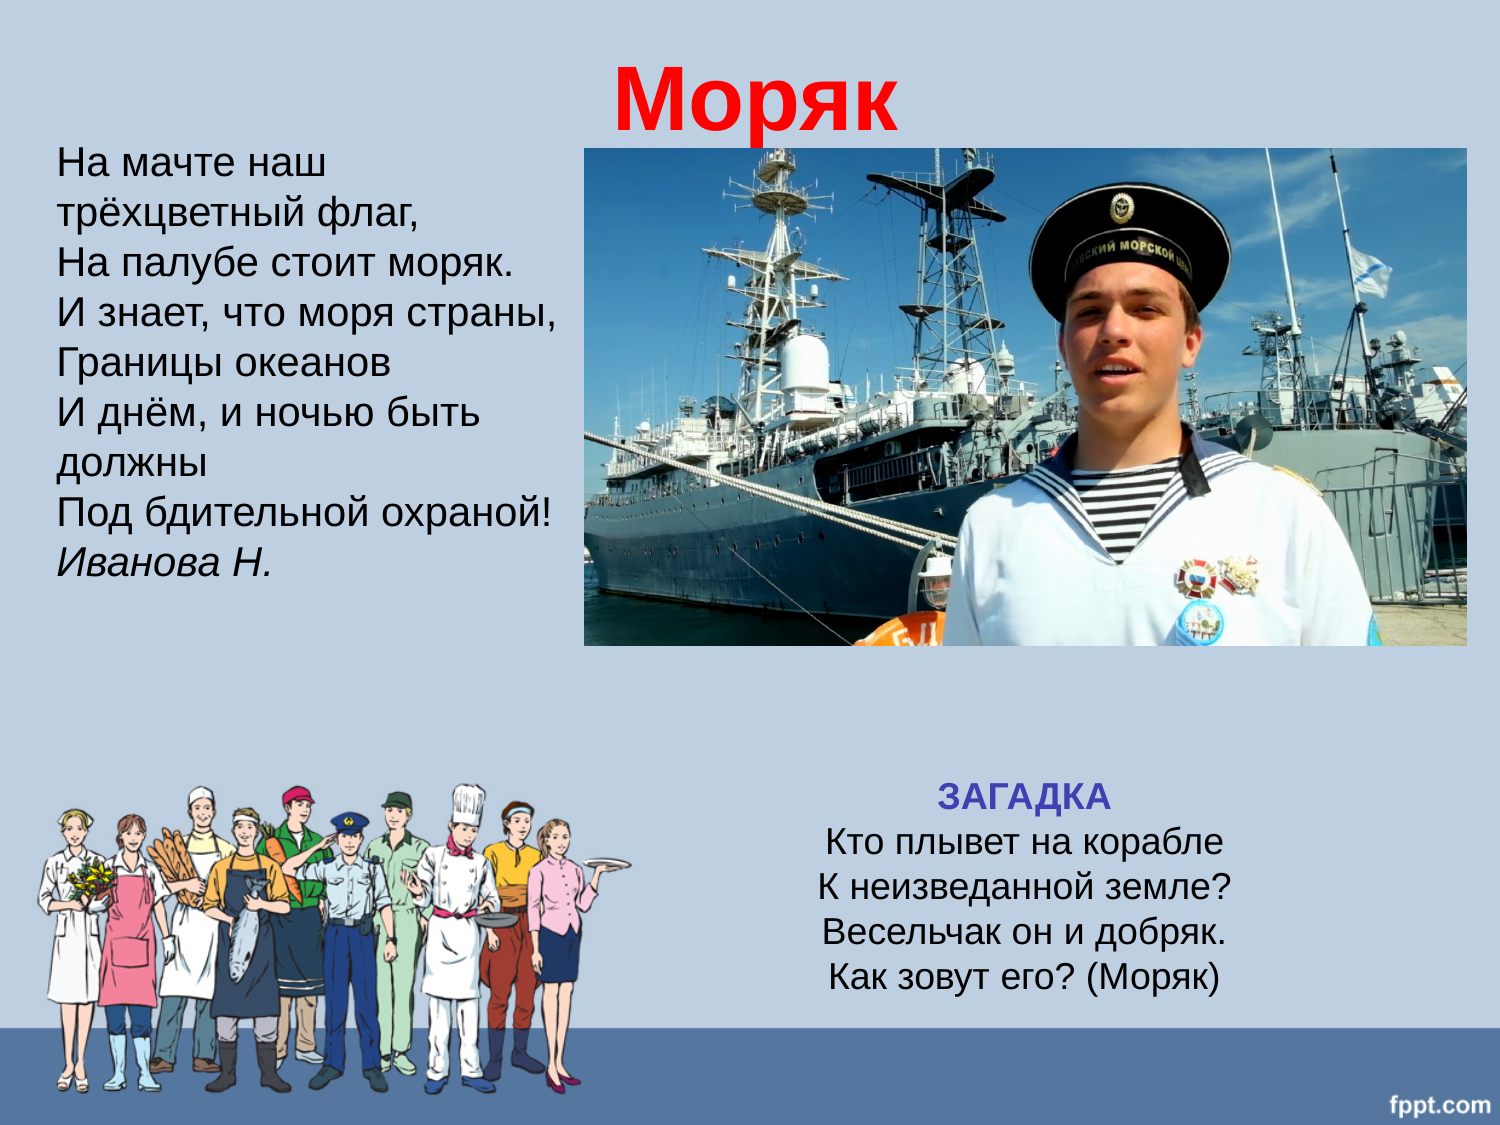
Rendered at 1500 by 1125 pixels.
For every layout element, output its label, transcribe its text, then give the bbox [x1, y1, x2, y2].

text_box На мачте наш трёхцветный флаг, На палубе стоит моряк. И знает, что моря страны, Границы океанов И днём, и ночью быть должны Под бдительной охраной! Иванова Н. [41, 127, 591, 593]
text_box Моряк [265, 31, 1247, 147]
picture [0, 0, 1500, 1125]
text_box ЗАГАДКА Кто плывет на корабле К неизведанной земле? Весельчак он и добряк. Как зовут его? (Моряк) [608, 764, 1441, 1005]
